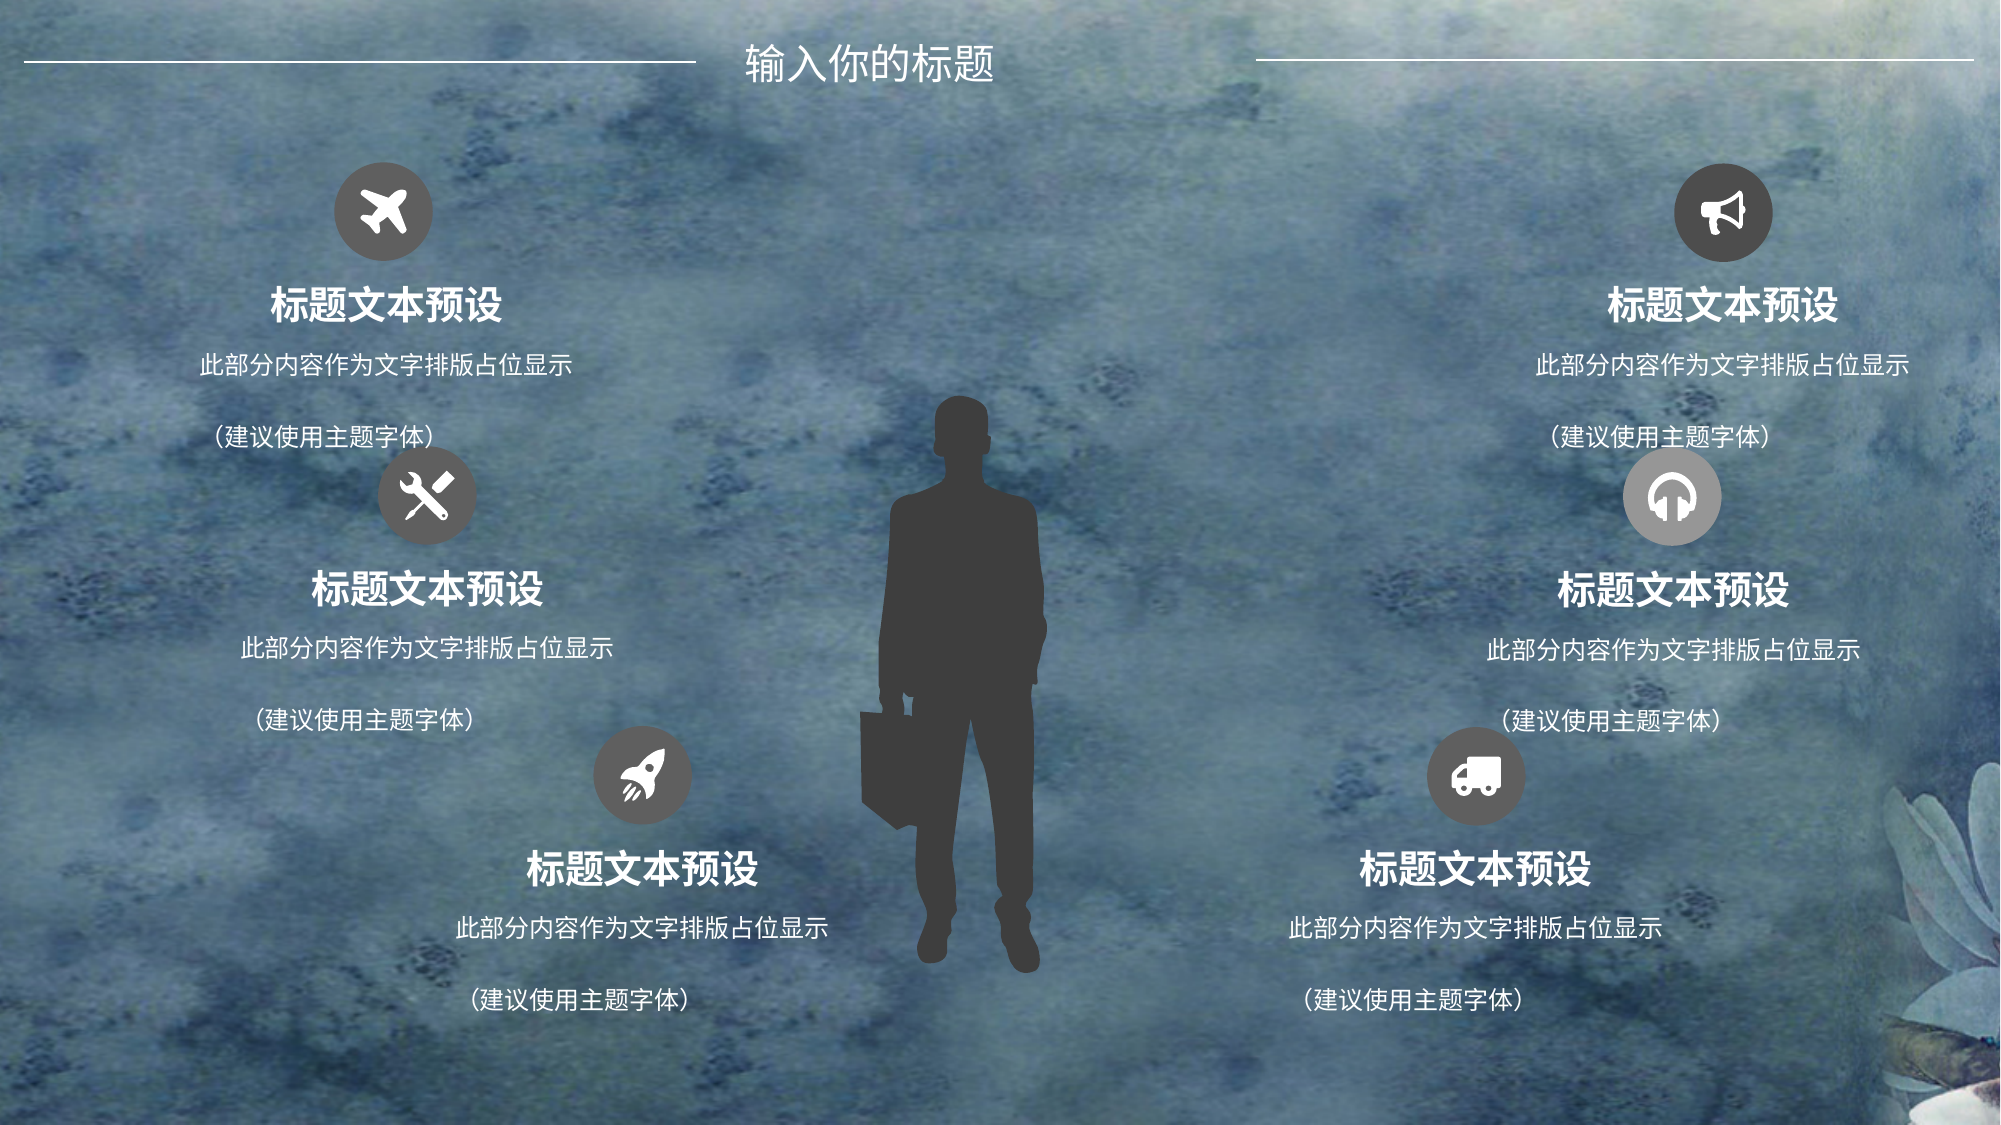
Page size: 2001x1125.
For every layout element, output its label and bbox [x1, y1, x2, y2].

picture [0, 0, 2001, 1125]
text_box [23, 37, 1974, 89]
text_box [197, 162, 1913, 990]
